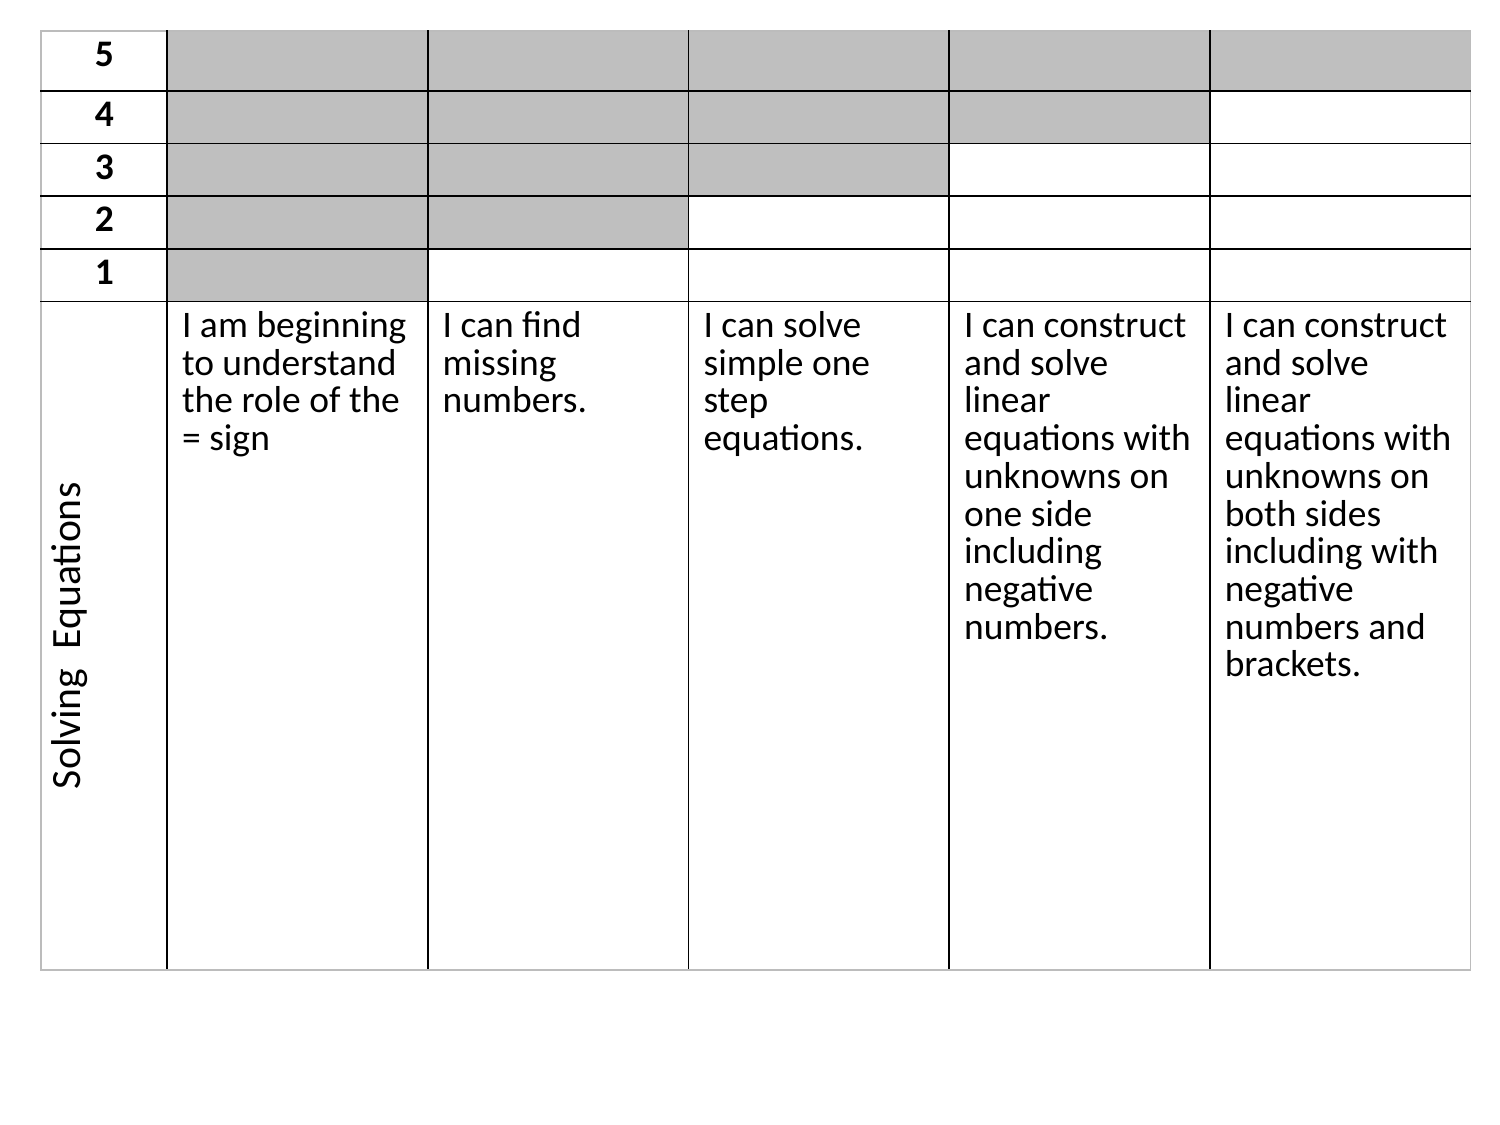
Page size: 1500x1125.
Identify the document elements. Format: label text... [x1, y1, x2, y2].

table_cell [689, 250, 948, 301]
table_cell [950, 197, 1209, 248]
table_header [429, 32, 688, 90]
table_cell I can construct and solve linear equations with unknowns on both sides including with negative numbers and brackets. [1211, 302, 1470, 969]
table_cell [1211, 197, 1470, 248]
table_cell [950, 250, 1209, 301]
table_cell [689, 197, 948, 248]
table_cell Solving Equations [42, 302, 166, 969]
table_cell [950, 144, 1209, 195]
table_cell I am beginning to understand the role of the = sign [168, 302, 427, 969]
table_header [1211, 32, 1470, 90]
table_cell [689, 144, 948, 195]
table_cell [1211, 144, 1470, 195]
table_cell [1211, 250, 1470, 301]
table_cell I can solve simple one step equations. [689, 302, 948, 969]
table_header [950, 32, 1209, 90]
table_cell [950, 92, 1209, 143]
table_cell [429, 144, 688, 195]
table_cell [429, 250, 688, 301]
table_cell [168, 92, 427, 143]
table_cell 4 [42, 92, 166, 143]
table_cell [168, 197, 427, 248]
table_header [168, 32, 427, 90]
table_cell 2 [42, 197, 166, 248]
table_cell 3 [42, 144, 166, 195]
table_cell [689, 92, 948, 143]
table_cell I can construct and solve linear equations with unknowns on one side including negative numbers. [950, 302, 1209, 969]
table_cell 1 [42, 250, 166, 301]
table_cell [429, 92, 688, 143]
table_cell [168, 250, 427, 301]
table_cell [1211, 92, 1470, 143]
table_header [689, 32, 948, 90]
table_cell I can find missing numbers. [429, 302, 688, 969]
table_header 5 [42, 32, 166, 90]
table_cell [429, 197, 688, 248]
table_cell [168, 144, 427, 195]
